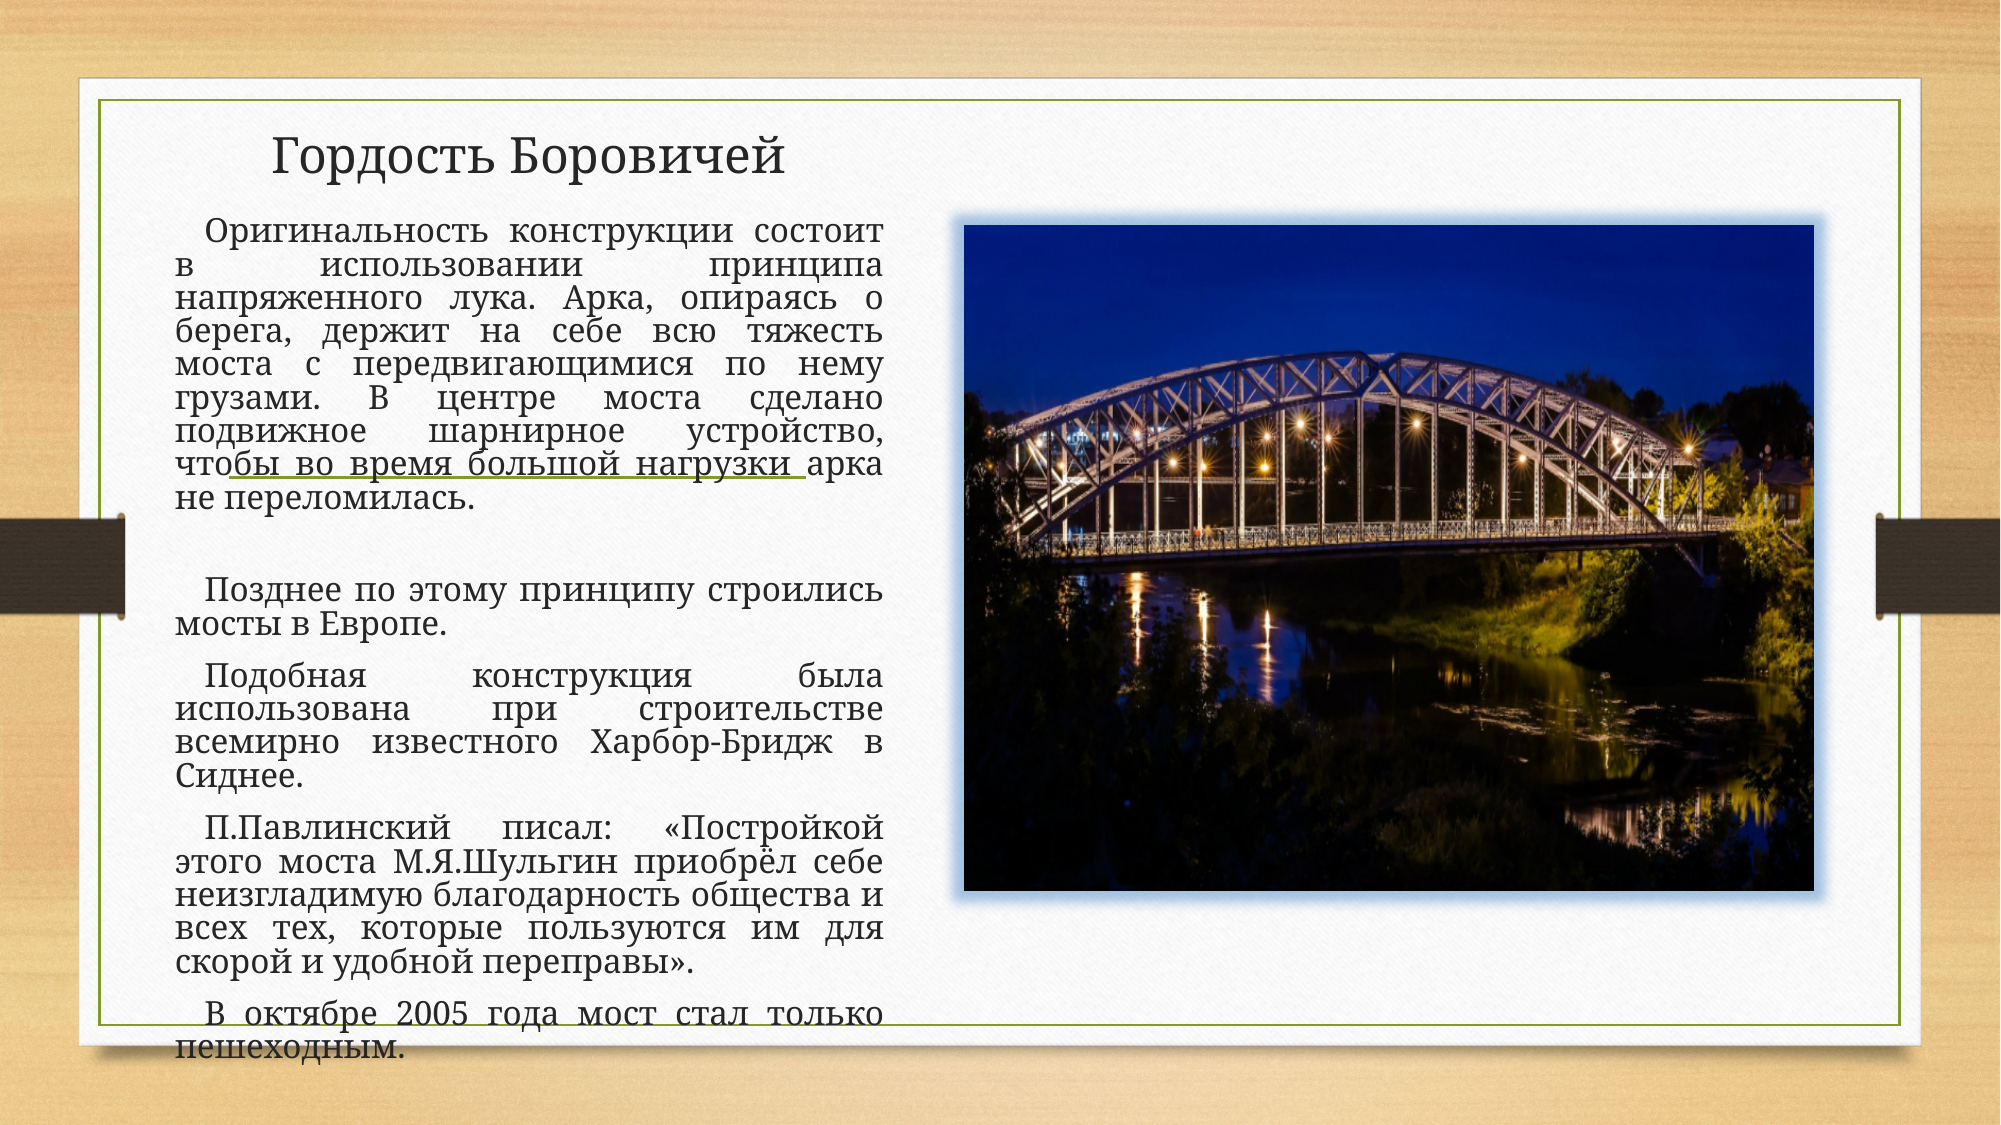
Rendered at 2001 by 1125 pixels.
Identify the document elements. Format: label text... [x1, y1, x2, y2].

picture [0, 0, 2001, 1125]
title Гордость Боровичей [227, 78, 830, 191]
list Оригинальность конструкции состоит в использовании принципа напряженного лука. Арка, опираясь о берега, держит на себе всю тяжесть моста с передвигающимися по нему грузами. В центре моста сделано подвижное шарнирное устройство, чтобы во время большой нагрузки арка не переломилась. Позднее по этому принципу строились мосты в Европе. Подобная конструкция была использована при строительстве всемирно известного Харбор-Бридж в Сиднее. П.Павлинский писал: «Постройкой этого моста М.Я.Шульгин приобрёл себе неизгладимую благодарность общества и всех тех, которые пользуются им для скорой и удобной переправы». В октябре 2005 года мост стал только пешеходным. [159, 208, 900, 976]
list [964, 225, 1814, 891]
